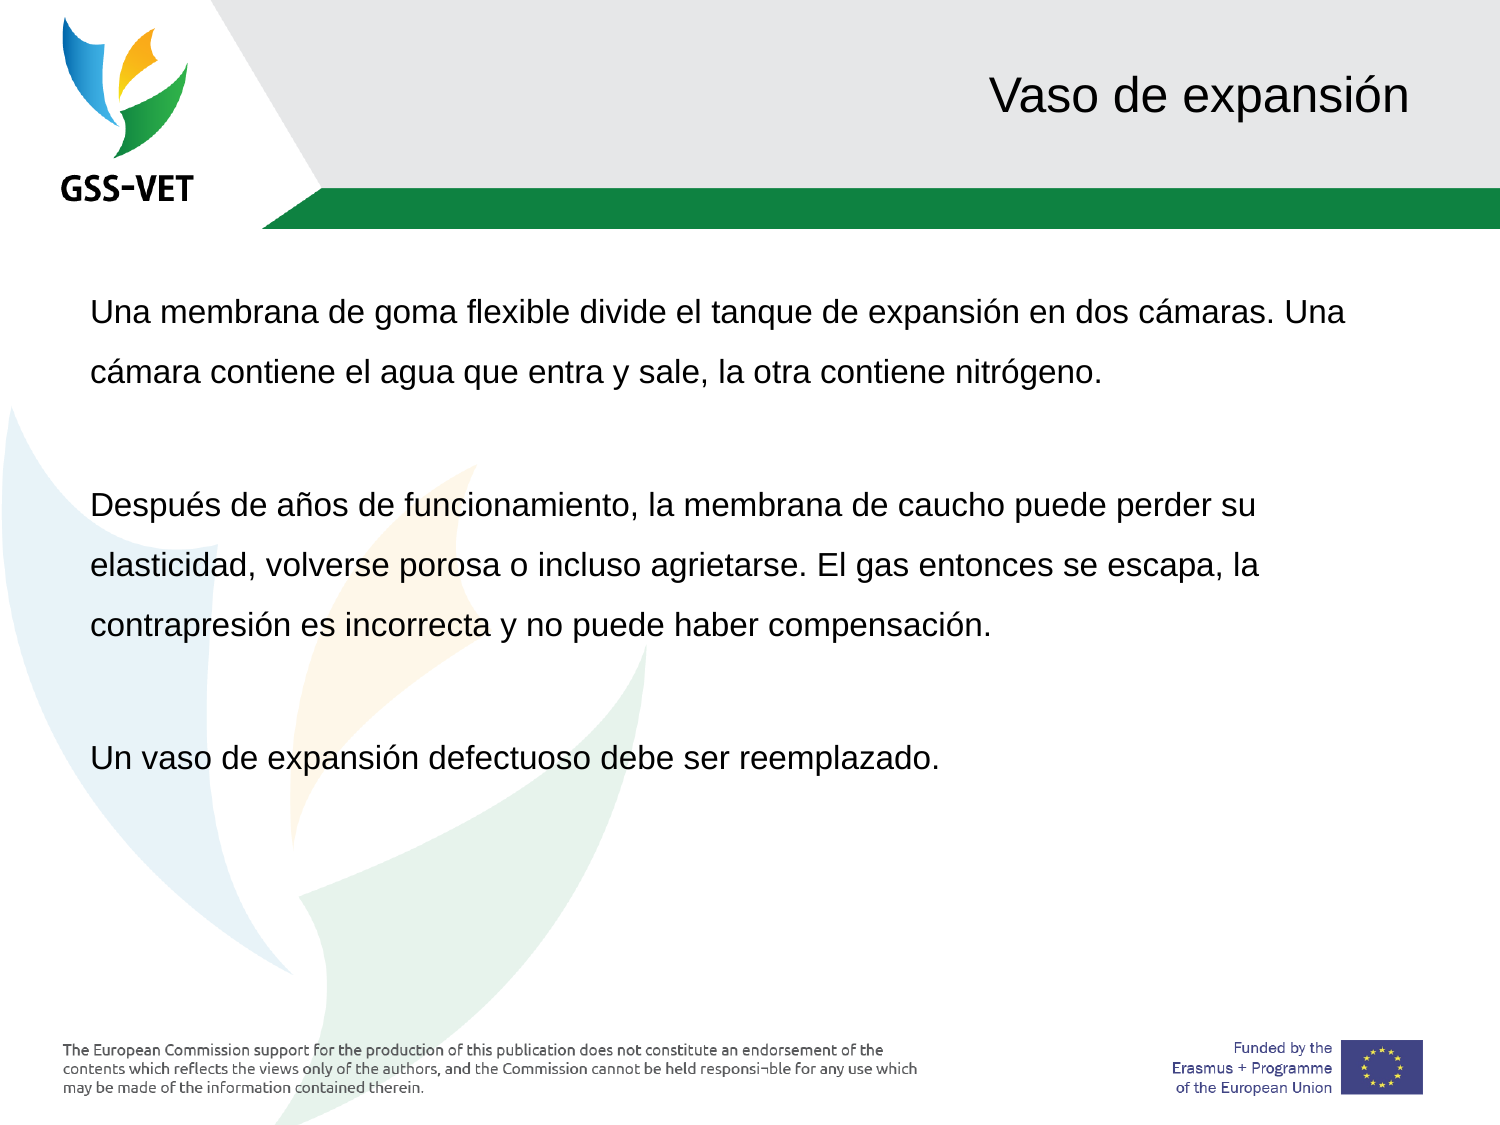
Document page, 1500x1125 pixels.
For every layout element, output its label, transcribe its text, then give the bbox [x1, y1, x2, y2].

list Una membrana de goma flexible divide el tanque de expansión en dos cámaras. Una cámara contiene el agua que entra y sale, la otra contiene nitrógeno. Después de años de funcionamiento, la membrana de caucho puede perder su elasticidad, volverse porosa o incluso agrietarse. El gas entonces se escapa, la contrapresión es incorrecta y no puede haber compensación. Un vaso de expansión defectuoso debe ser reemplazado. [75, 262, 1425, 1005]
title Vaso de expansión [324, 0, 1425, 185]
picture [0, 0, 1500, 1125]
